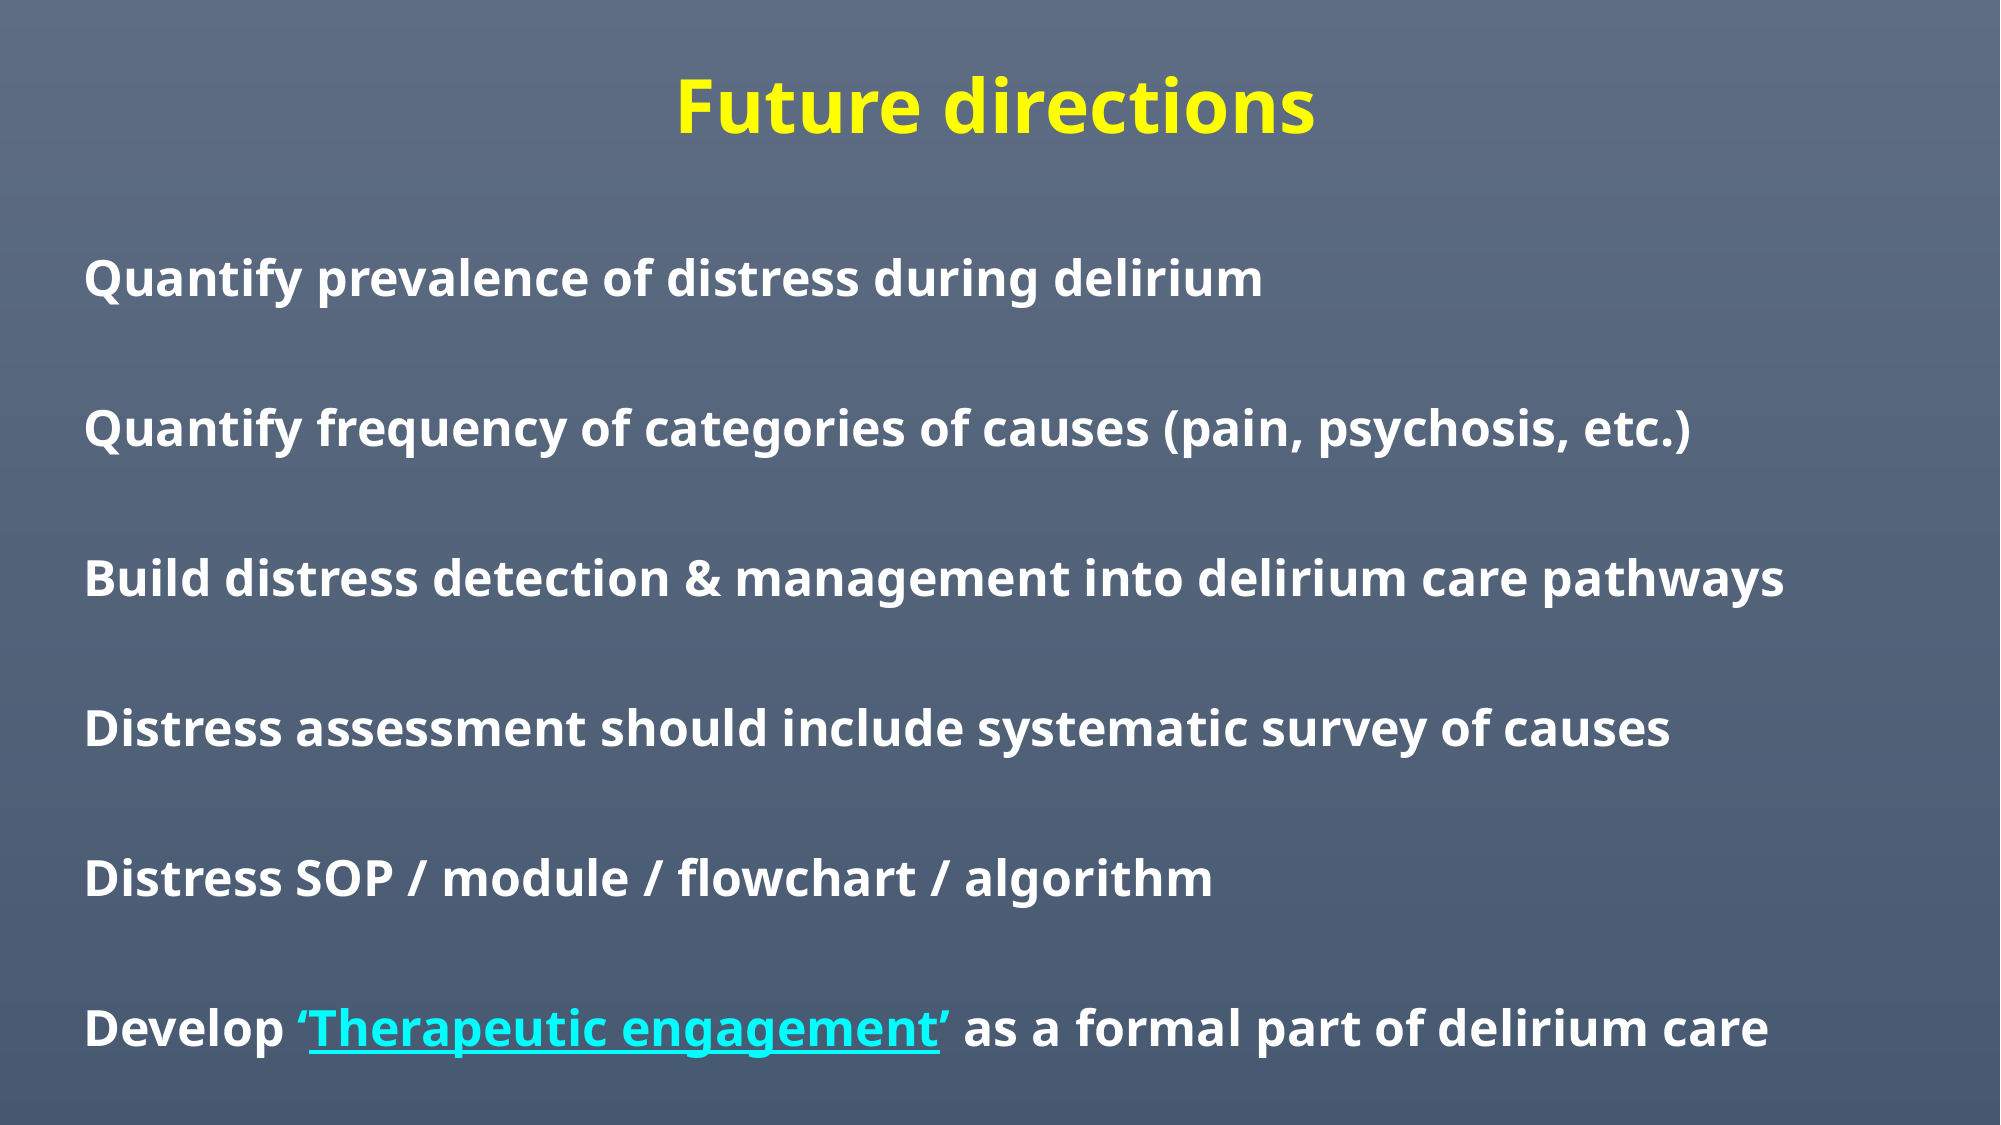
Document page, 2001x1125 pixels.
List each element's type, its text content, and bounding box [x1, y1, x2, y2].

text_box Quantify prevalence of distress during delirium Quantify frequency of categories of causes (pain, psychosis, etc.) Build distress detection & management into delirium care pathways Distress assessment should include systematic survey of causes Distress SOP / module / flowchart / algorithm Develop ‘Therapeutic engagement’ as a formal part of delirium care [68, 149, 1884, 1125]
text_box Future directions [133, 61, 1859, 279]
